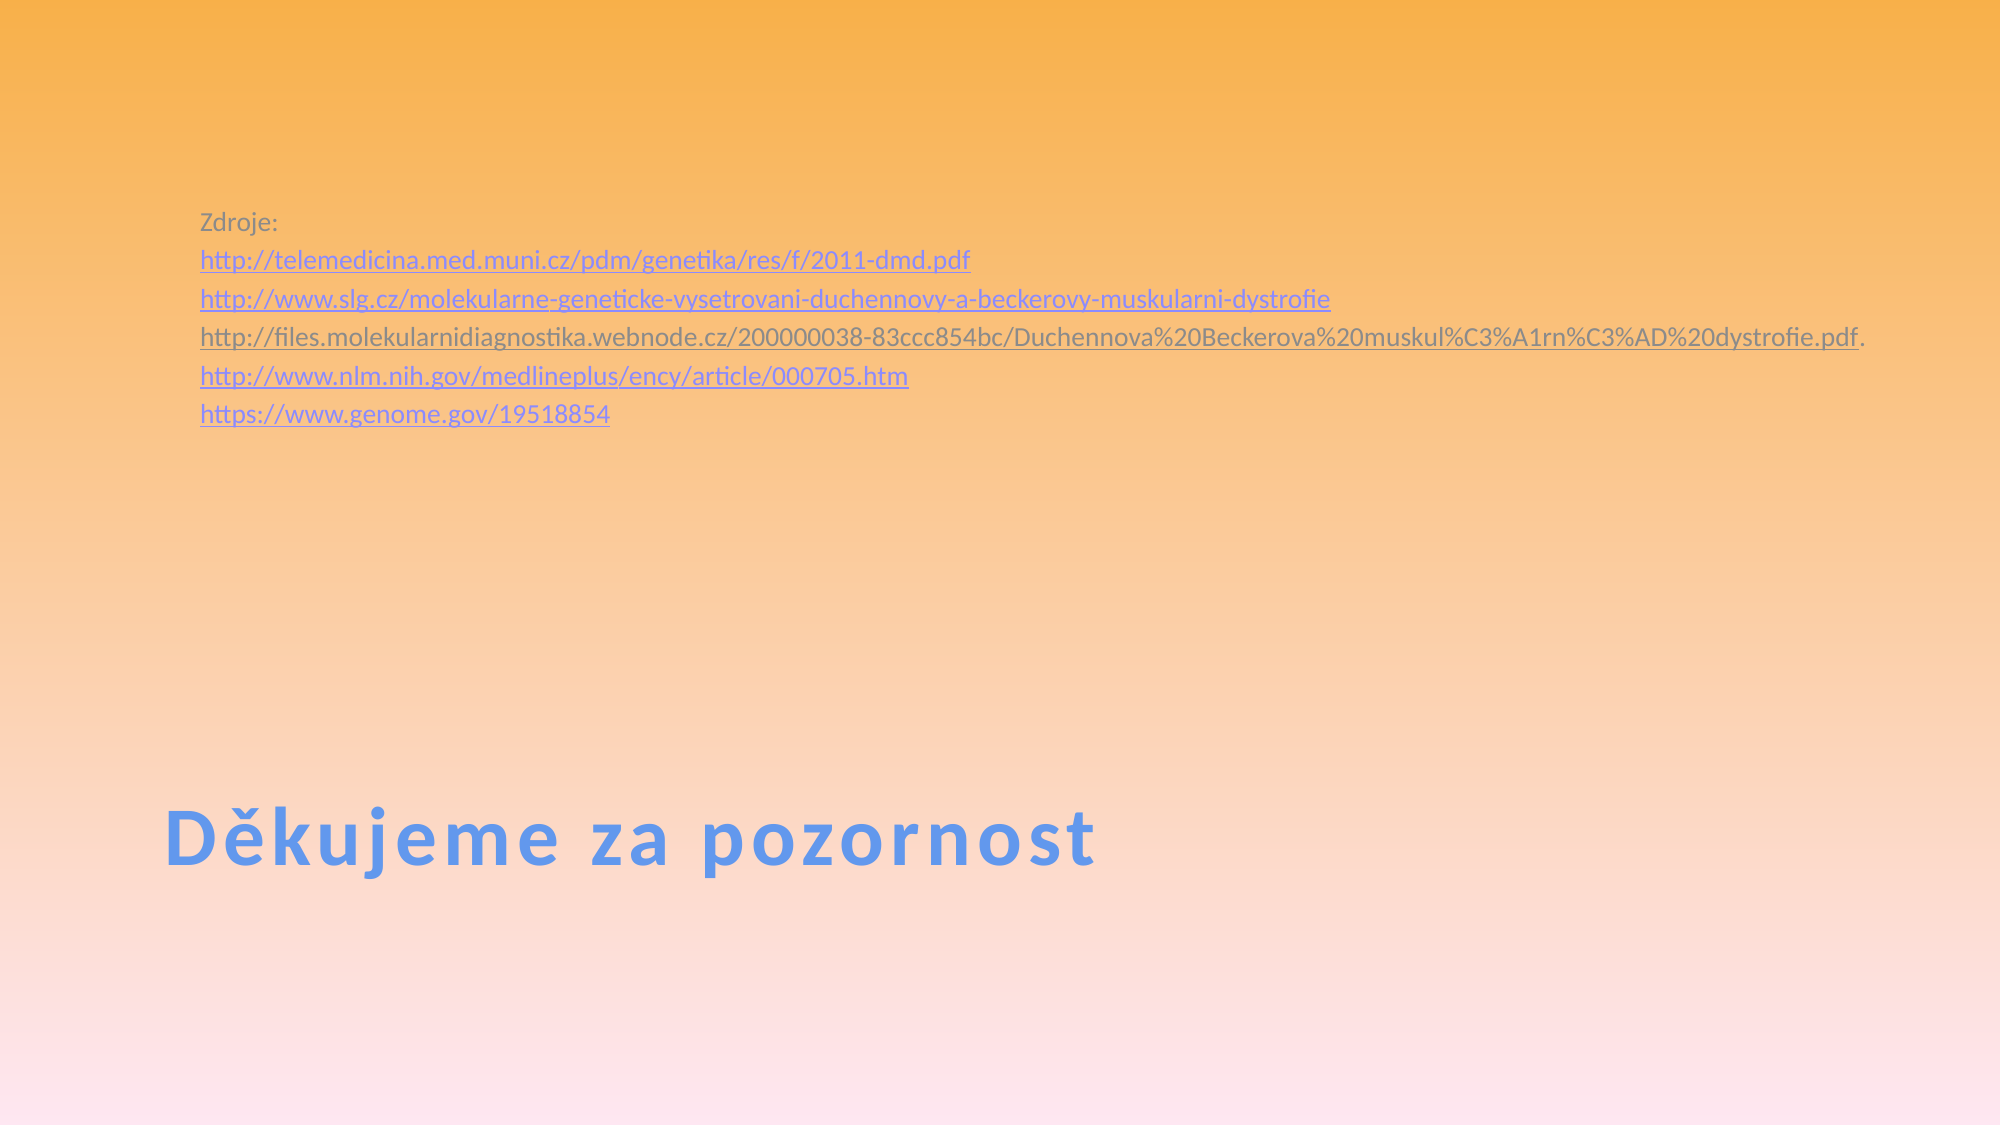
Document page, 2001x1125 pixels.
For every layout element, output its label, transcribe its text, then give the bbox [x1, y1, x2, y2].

list Zdroje: http://telemedicina.med.muni.cz/pdm/genetika/res/f/2011-dmd.pdf http://www.slg.cz/molekularne-geneticke-vysetrovani-duchennovy-a-beckerovy-muskularni-dystrofie http://files.molekularnidiagnostika.webnode.cz/200000038-83ccc854bc/Duchennova%20Beckerova%20muskul%C3%A1rn%C3%AD%20dystrofie.pdf. http://www.nlm.nih.gov/medlineplus/ency/article/000705.htm https://www.genome.gov/19518854 [184, 196, 1885, 443]
title Děkujeme za pozornost [149, 775, 1850, 999]
